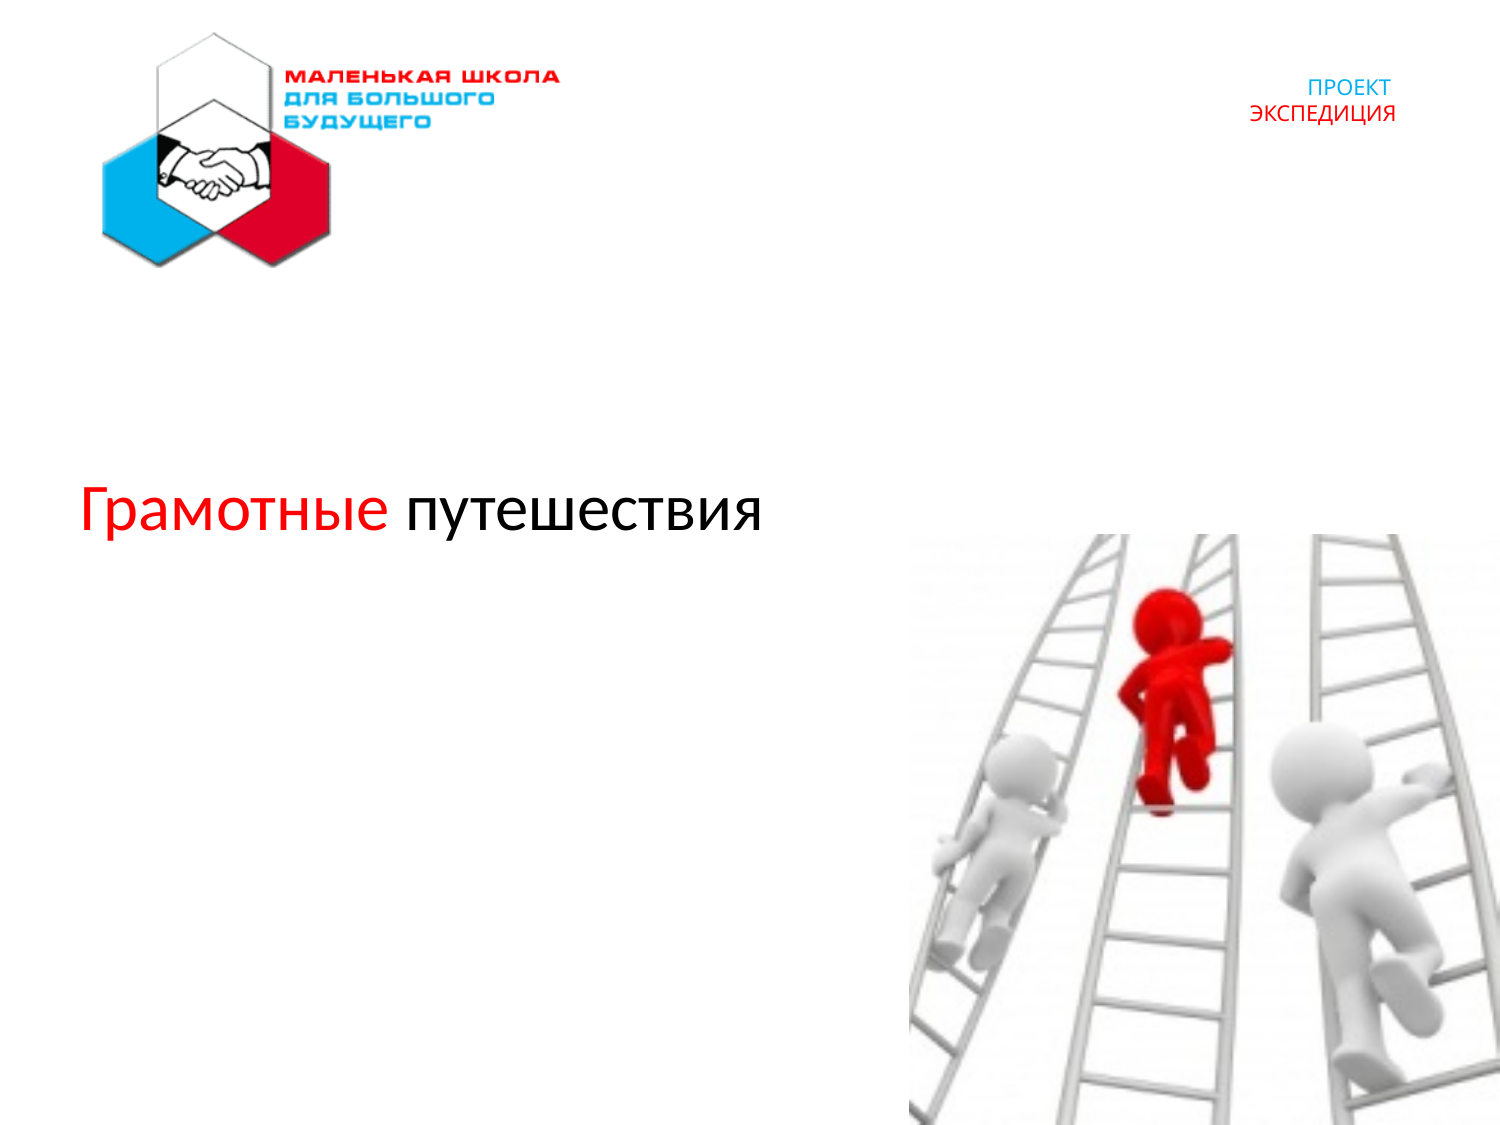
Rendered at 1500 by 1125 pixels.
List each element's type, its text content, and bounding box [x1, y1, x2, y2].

text_box ПРОЕКТ ЭКСПЕДИЦИЯ [903, 66, 1412, 134]
picture [100, 30, 561, 268]
picture [909, 534, 1500, 1125]
list Грамотные путешествия [64, 456, 929, 674]
